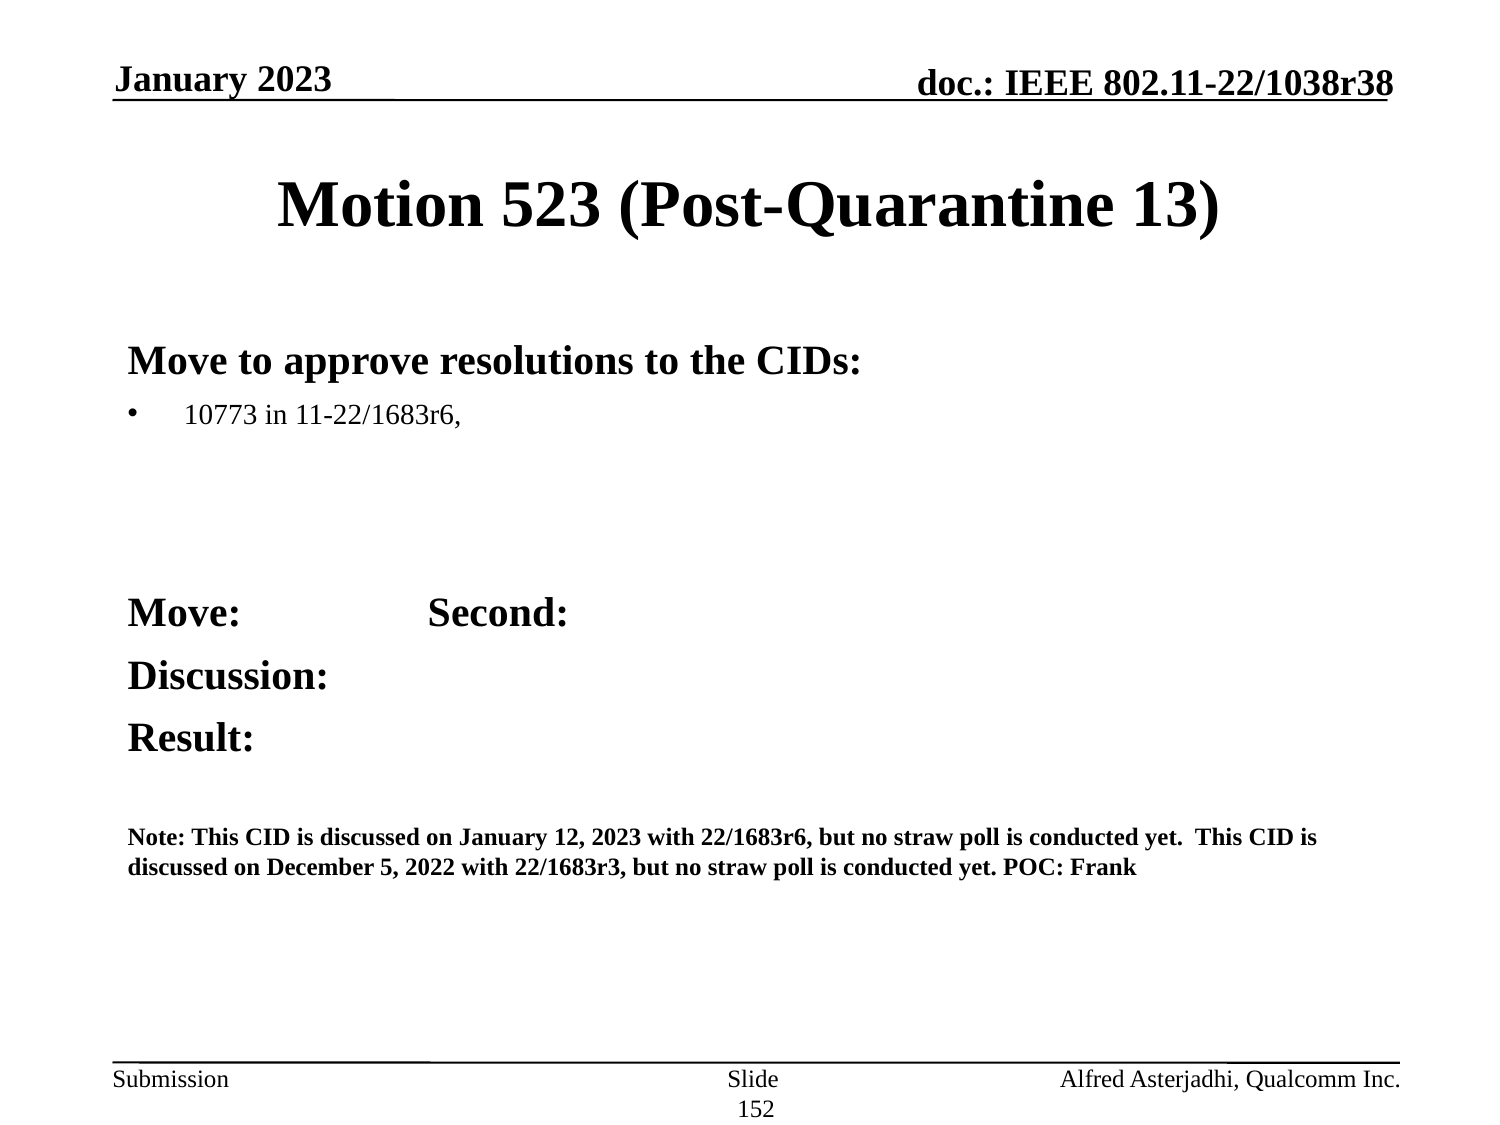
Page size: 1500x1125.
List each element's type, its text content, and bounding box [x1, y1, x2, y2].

slide_number Slide 152 [712, 1061, 800, 1123]
list Move to approve resolutions to the CIDs: 10773 in 11-22/1683r6, Move: Second: Discussion: Result: Note: This CID is discussed on January 12, 2023 with 22/1683r6, but no straw poll is conducted yet. This CID is discussed on December 5, 2022 with 22/1683r3, but no straw poll is conducted yet. POC: Frank [112, 324, 1388, 1000]
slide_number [114, 54, 423, 100]
title Motion 523 (Post-Quarantine 13) [112, 112, 1388, 288]
footer Alfred Asterjadhi, Qualcomm Inc. [878, 1061, 1402, 1093]
